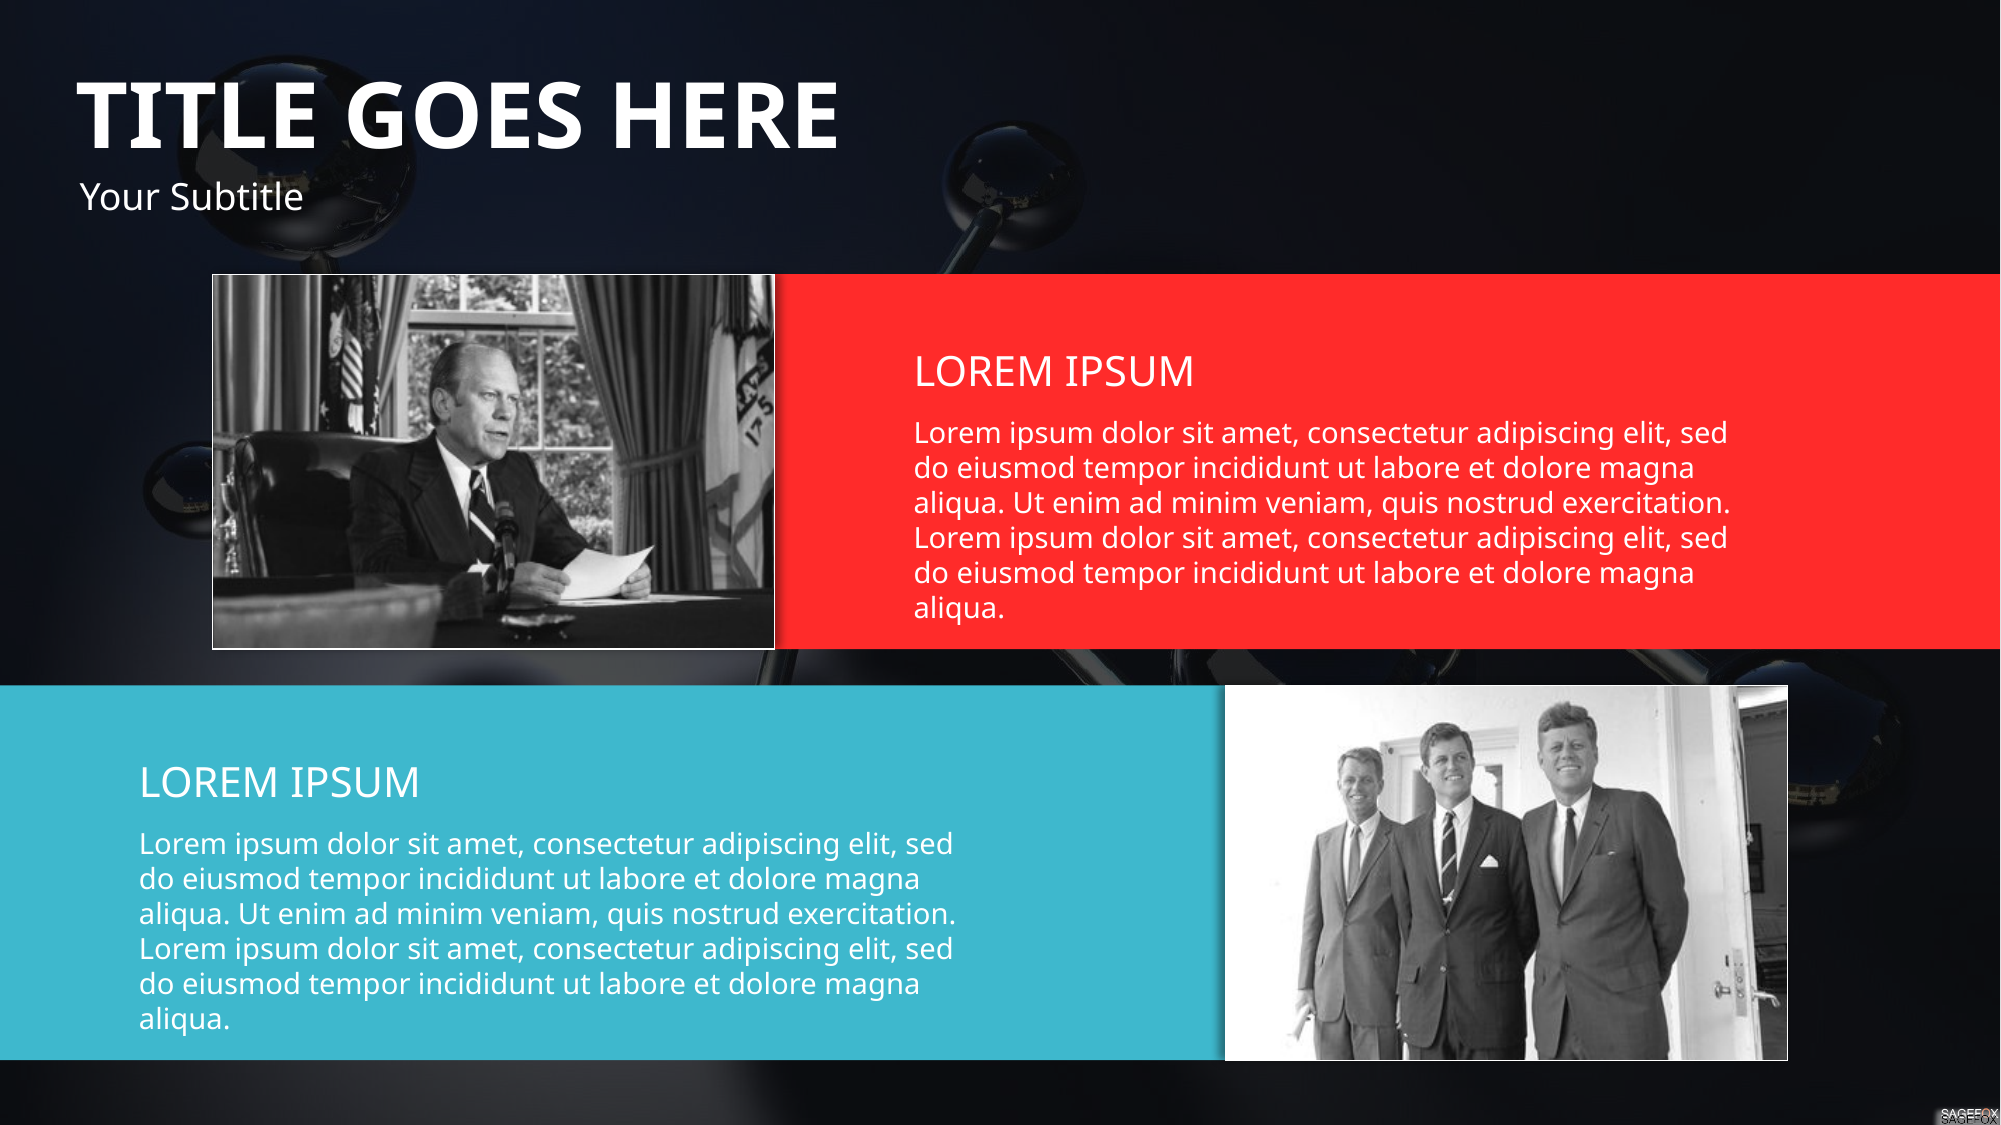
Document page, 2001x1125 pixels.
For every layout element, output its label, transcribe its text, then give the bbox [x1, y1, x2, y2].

text_box [211, 273, 776, 650]
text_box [60, 49, 1020, 227]
text_box [1224, 684, 1789, 1061]
text_box LOREM IPSUM Lorem ipsum dolor sit amet, consectetur adipiscing elit, sed do eiusmod tempor incididunt ut labore et dolore magna aliqua. Ut enim ad minim veniam, quis nostrud exercitation. Lorem ipsum dolor sit amet, consectetur adipiscing elit, sed do eiusmod tempor incididunt ut labore et dolore magna aliqua. [124, 748, 989, 1043]
text_box [0, 684, 1213, 1061]
text_box [786, 273, 2000, 650]
text_box LOREM IPSUM Lorem ipsum dolor sit amet, consectetur adipiscing elit, sed do eiusmod tempor incididunt ut labore et dolore magna aliqua. Ut enim ad minim veniam, quis nostrud exercitation. Lorem ipsum dolor sit amet, consectetur adipiscing elit, sed do eiusmod tempor incididunt ut labore et dolore magna aliqua. [898, 337, 1764, 632]
picture [1938, 1114, 1999, 1125]
